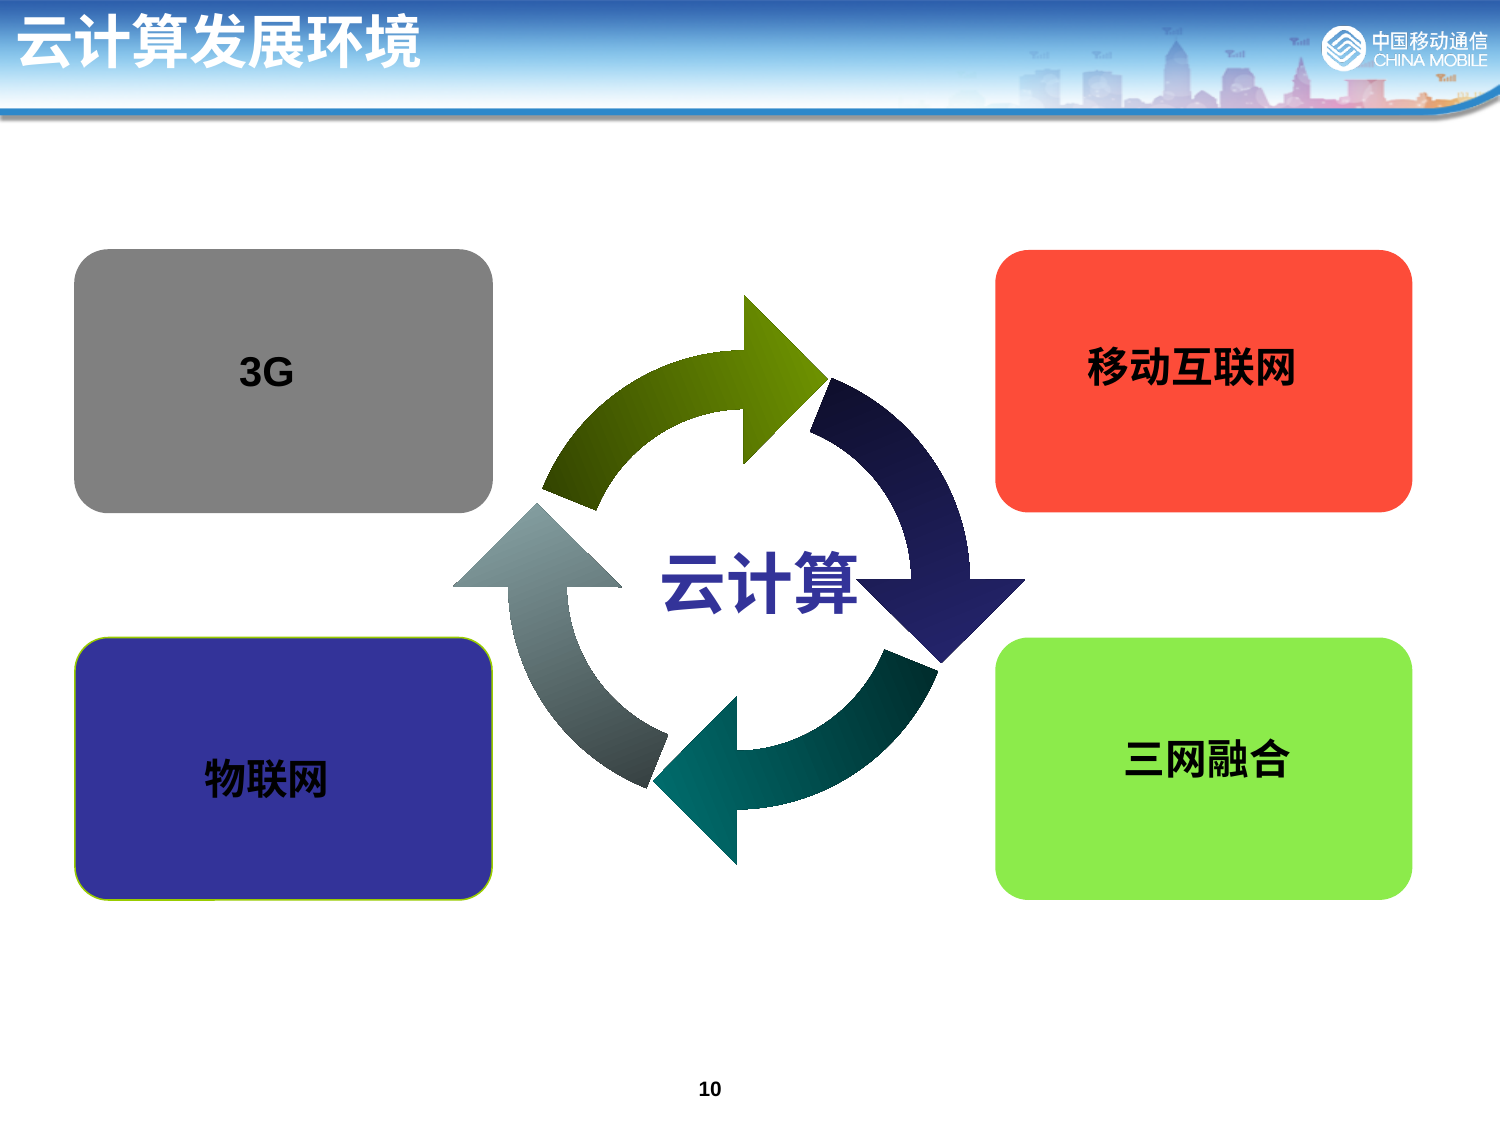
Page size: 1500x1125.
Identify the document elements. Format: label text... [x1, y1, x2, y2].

text_box 3G [137, 337, 409, 403]
text_box 移动互联网 [1062, 324, 1334, 400]
text_box [74, 637, 493, 901]
picture [0, 0, 1500, 161]
text_box [995, 249, 1413, 513]
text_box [507, 349, 971, 811]
title 云计算发展环境 [0, 2, 1346, 79]
text_box [995, 637, 1413, 901]
text_box 物联网 [137, 737, 409, 813]
text_box 三网融合 [1074, 725, 1346, 790]
text_box [74, 249, 493, 513]
